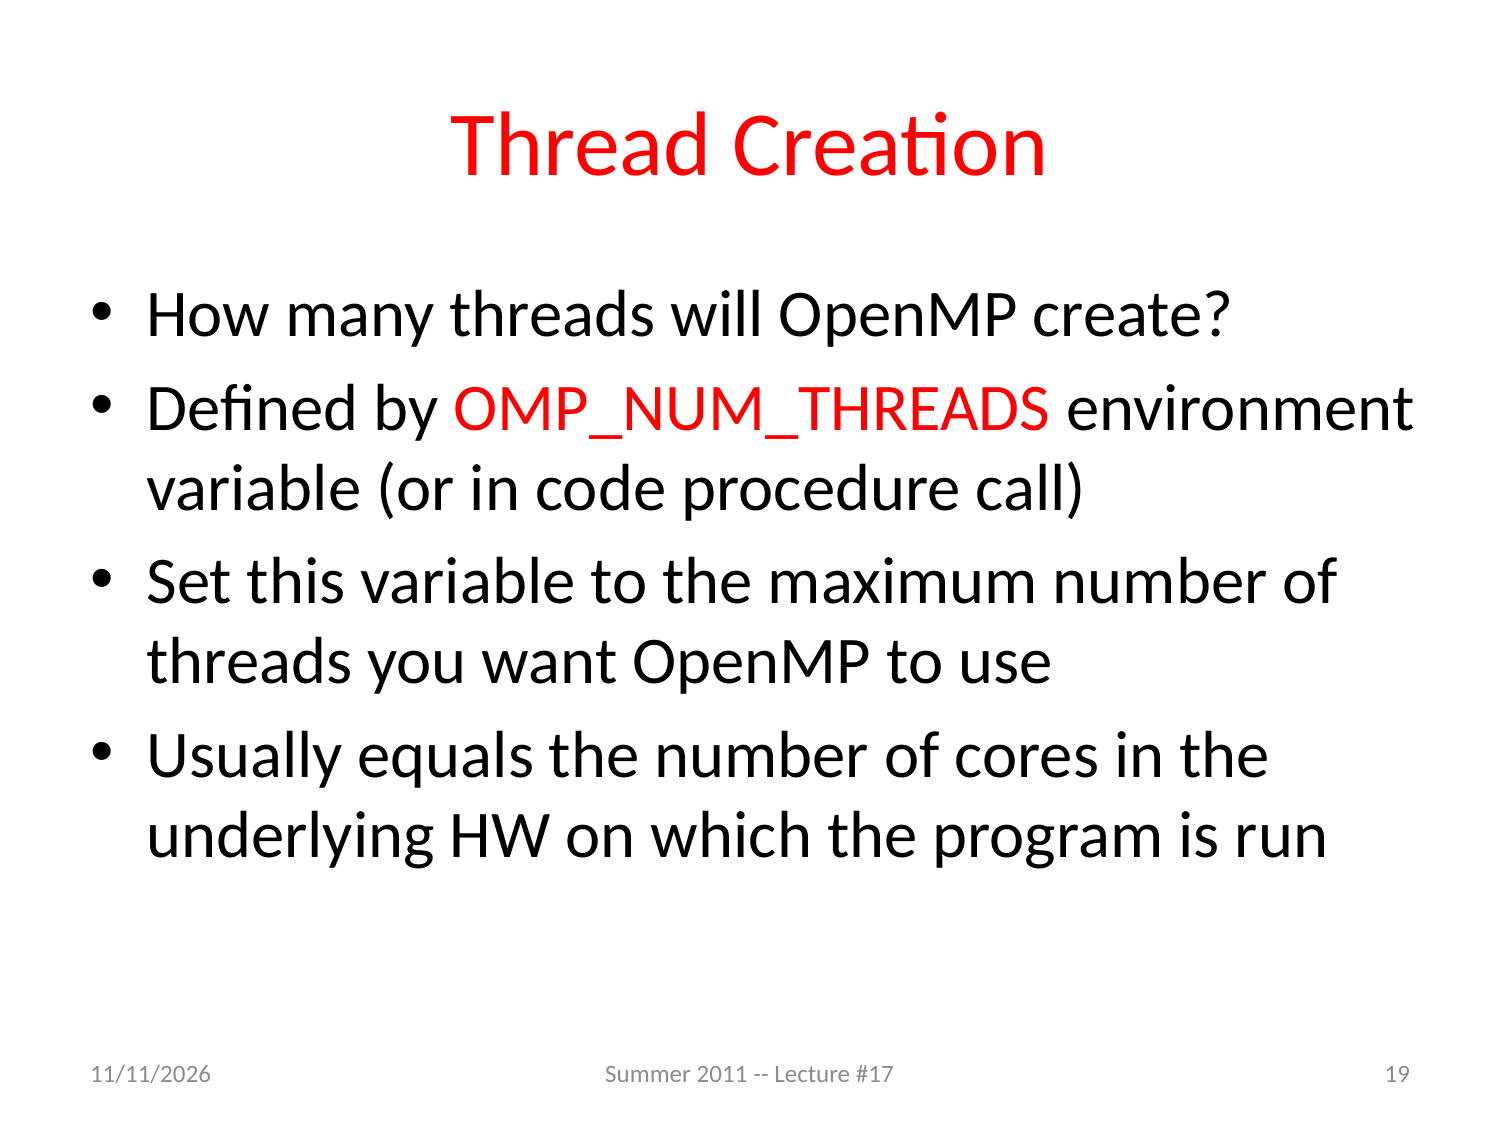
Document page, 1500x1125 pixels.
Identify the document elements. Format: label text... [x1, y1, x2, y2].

slide_number 19 [1074, 1042, 1425, 1103]
title Thread Creation [75, 45, 1425, 233]
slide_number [75, 1042, 425, 1103]
footer Summer 2011 -- Lecture #17 [512, 1042, 988, 1103]
list How many threads will OpenMP create? Defined by OMP_NUM_THREADS environment variable (or in code procedure call) Set this variable to the maximum number of threads you want OpenMP to use Usually equals the number of cores in the underlying HW on which the program is run [75, 262, 1500, 1005]
